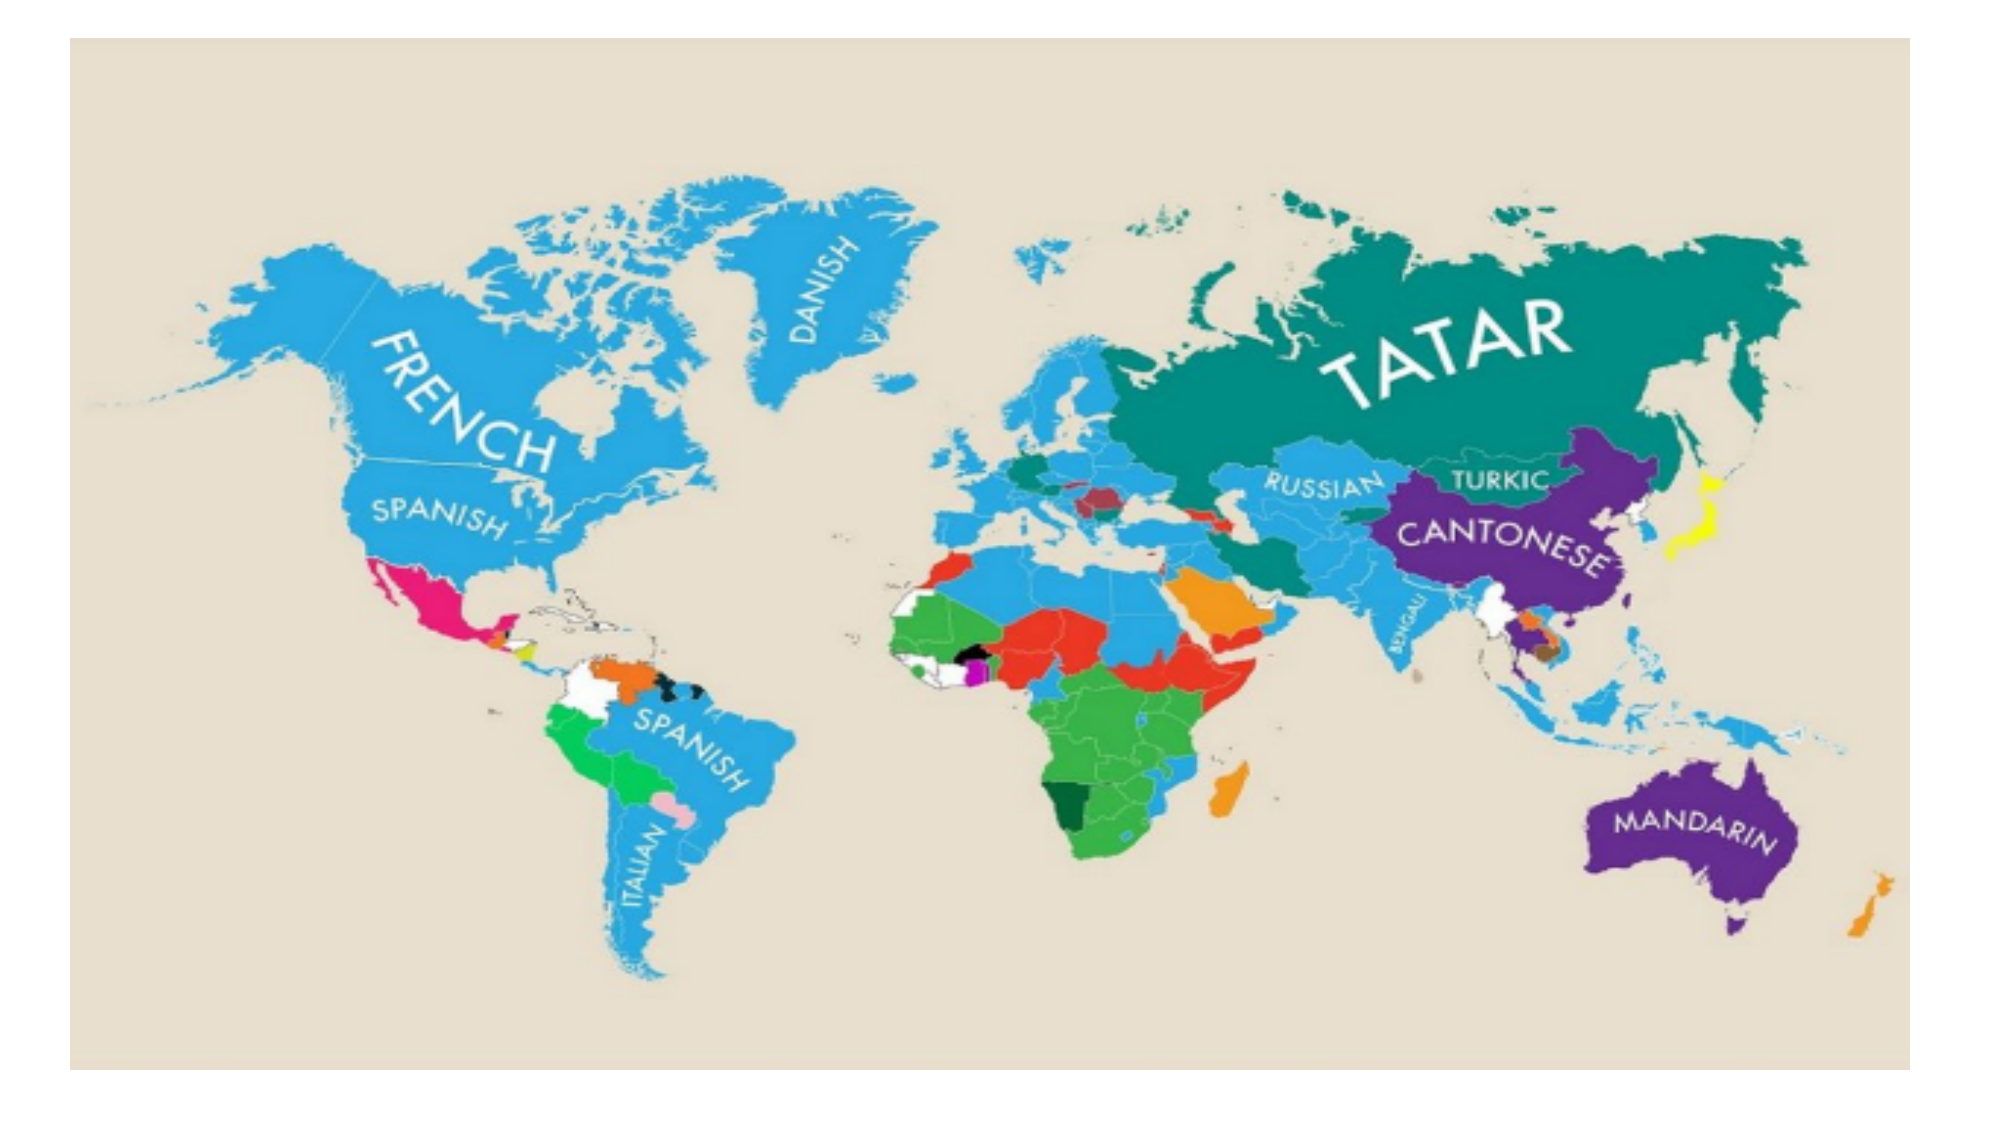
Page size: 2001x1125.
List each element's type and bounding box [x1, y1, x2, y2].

picture [70, 38, 1910, 1070]
